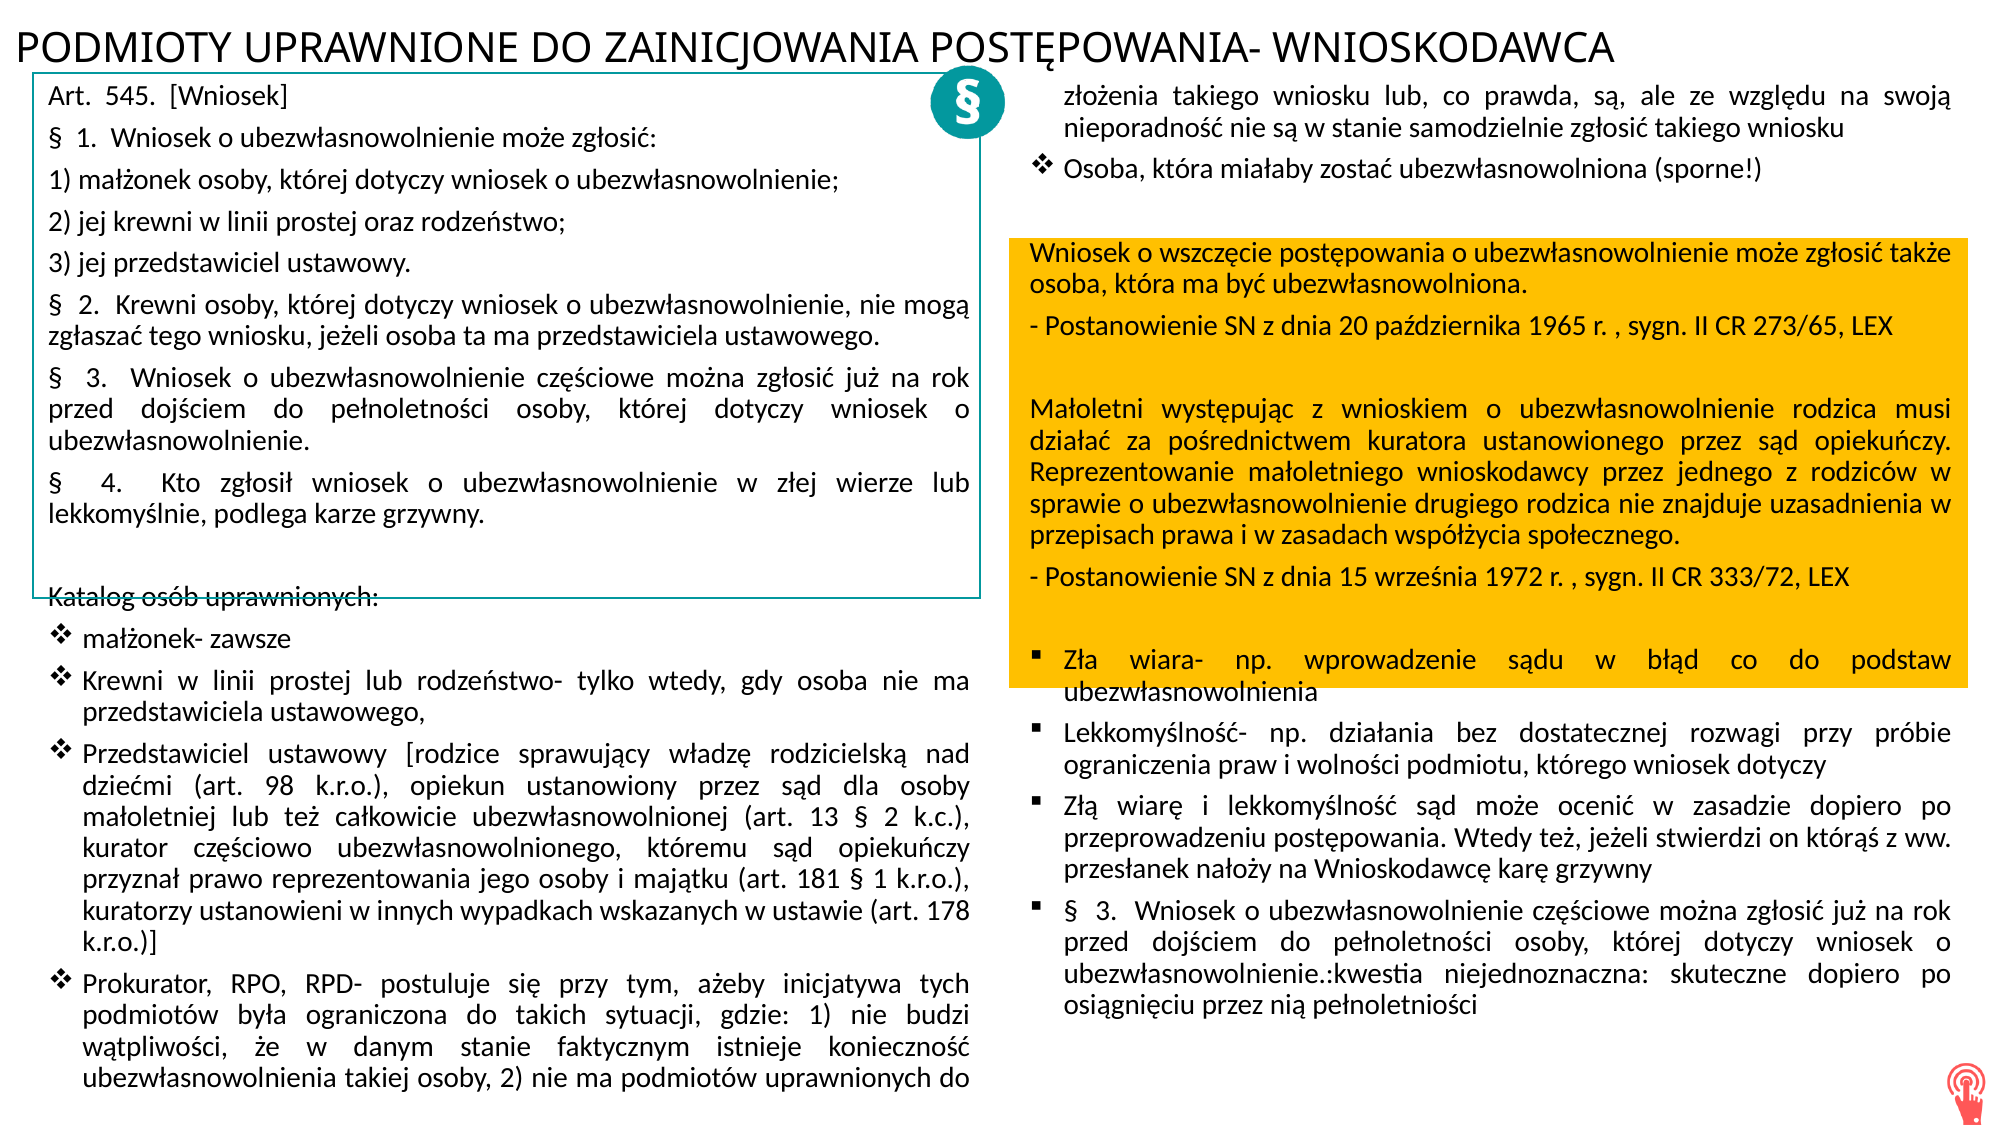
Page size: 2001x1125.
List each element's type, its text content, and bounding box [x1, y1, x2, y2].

list Art. 545. [Wniosek] § 1. Wniosek o ubezwłasnowolnienie może zgłosić: 1) małżonek osoby, której dotyczy wniosek o ubezwłasnowolnienie; 2) jej krewni w linii prostej oraz rodzeństwo; 3) jej przedstawiciel ustawowy. § 2. Krewni osoby, której dotyczy wniosek o ubezwłasnowolnienie, nie mogą zgłaszać tego wniosku, jeżeli osoba ta ma przedstawiciela ustawowego. § 3. Wniosek o ubezwłasnowolnienie częściowe można zgłosić już na rok przed dojściem do pełnoletności osoby, której dotyczy wniosek o ubezwłasnowolnienie. § 4. Kto zgłosił wniosek o ubezwłasnowolnienie w złej wierze lub lekkomyślnie, podlega karze grzywny. Katalog osób uprawnionych: małżonek- zawsze Krewni w linii prostej lub rodzeństwo- tylko wtedy, gdy osoba nie ma przedstawiciela ustawowego, Przedstawiciel ustawowy [rodzice sprawujący władzę rodzicielską nad dziećmi (art. 98 k.r.o.), opiekun ustanowiony przez sąd dla osoby małoletniej lub też całkowicie ubezwłasnowolnionej (art. 13 § 2 k.c.), kurator częściowo ubezwłasnowolnionego, któremu sąd opiekuńczy przyznał prawo reprezentowania jego osoby i majątku (art. 181 § 1 k.r.o.), kuratorzy ustanowieni w innych wypadkach wskazanych w ustawie (art. 178 k.r.o.)] Prokurator, RPO, RPD- postuluje się przy tym, ażeby inicjatywa tych podmiotów była ograniczona do takich sytuacji, gdzie: 1) nie budzi wątpliwości, że w danym stanie faktycznym istnieje konieczność ubezwłasnowolnienia takiej osoby, 2) nie ma podmiotów uprawnionych do złożenia takiego wniosku lub, co prawda, są, ale ze względu na swoją nieporadność nie są w stanie samodzielnie zgłosić takiego wniosku Osoba, która miałaby zostać ubezwłasnowolniona (sporne!) Wniosek o wszczęcie postępowania o ubezwłasnowolnienie może zgłosić także osoba, która ma być ubezwłasnowolniona. - Postanowienie SN z dnia 20 października 1965 r. , sygn. II CR 273/65, LEX Małoletni występując z wnioskiem o ubezwłasnowolnienie rodzica musi działać za pośrednictwem kuratora ustanowionego przez sąd opiekuńczy. Reprezentowanie małoletniego wnioskodawcy przez jednego z rodziców w sprawie o ubezwłasnowolnienie drugiego rodzica nie znajduje uzasadnienia w przepisach prawa i w zasadach współżycia społecznego. - Postanowienie SN z dnia 15 września 1972 r. , sygn. II CR 333/72, LEX Zła wiara- np. wprowadzenie sądu w błąd co do podstaw ubezwłasnowolnienia Lekkomyślność- np. działania bez dostatecznej rozwagi przy próbie ograniczenia praw i wolności podmiotu, którego wniosek dotyczy Złą wiarę i lekkomyślność sąd może ocenić w zasadzie dopiero po przeprowadzeniu postępowania. Wtedy też, jeżeli stwierdzi on którąś z ww. przesłanek nałoży na Wnioskodawcę karę grzywny § 3. Wniosek o ubezwłasnowolnienie częściowe można zgłosić już na rok przed dojściem do pełnoletności osoby, której dotyczy wniosek o ubezwłasnowolnienie.:kwestia niejednoznaczna: skuteczne dopiero po osiągnięciu przez nią pełnoletniości [33, 73, 1967, 1125]
picture [1934, 1059, 2000, 1125]
picture [900, 35, 1035, 169]
text_box [32, 72, 981, 599]
title PODMIOTY UPRAWNIONE DO ZAINICJOWANIA POSTĘPOWANIA- WNIOSKODAWCA [0, 0, 1725, 99]
